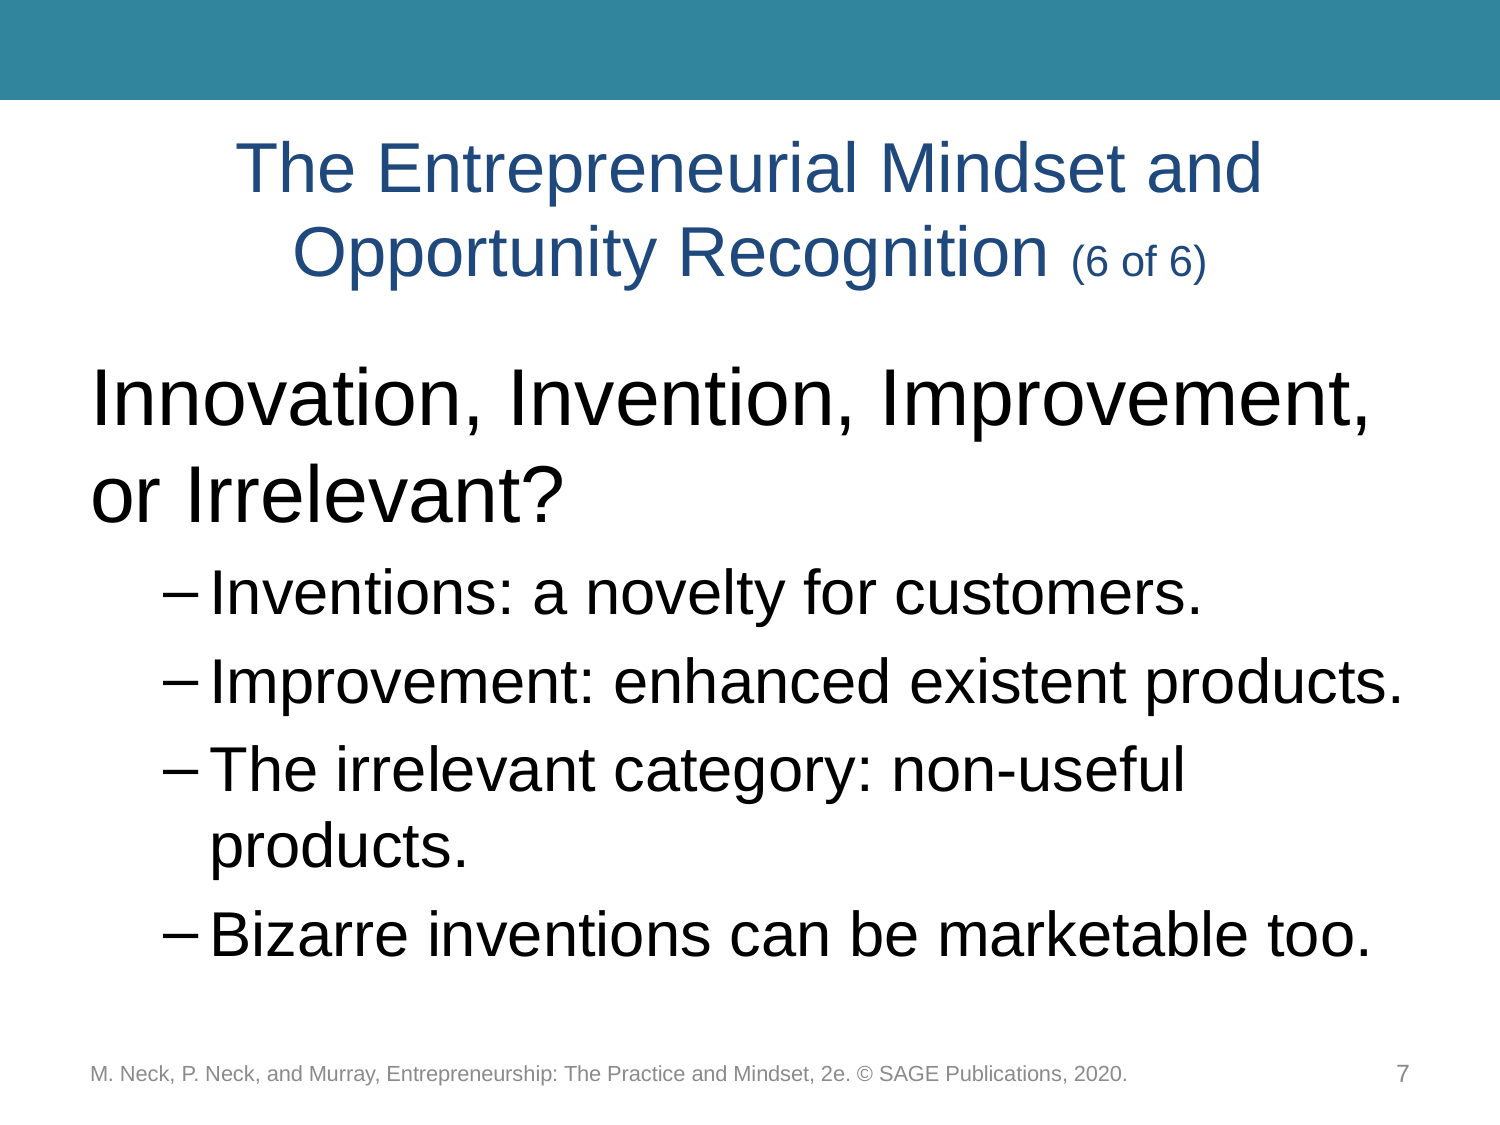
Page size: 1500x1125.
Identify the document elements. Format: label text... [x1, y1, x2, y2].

list Innovation, Invention, Improvement, or Irrelevant? Inventions: a novelty for customers. Improvement: enhanced existent products. The irrelevant category: non-useful products. Bizarre inventions can be marketable too. [75, 337, 1425, 1013]
slide_number 7 [1350, 1042, 1425, 1103]
title The Entrepreneurial Mindset and Opportunity Recognition (6 of 6) [75, 112, 1425, 300]
footer M. Neck, P. Neck, and Murray, Entrepreneurship: The Practice and Mindset, 2e. © SAGE Publications, 2020. [75, 1042, 1313, 1103]
